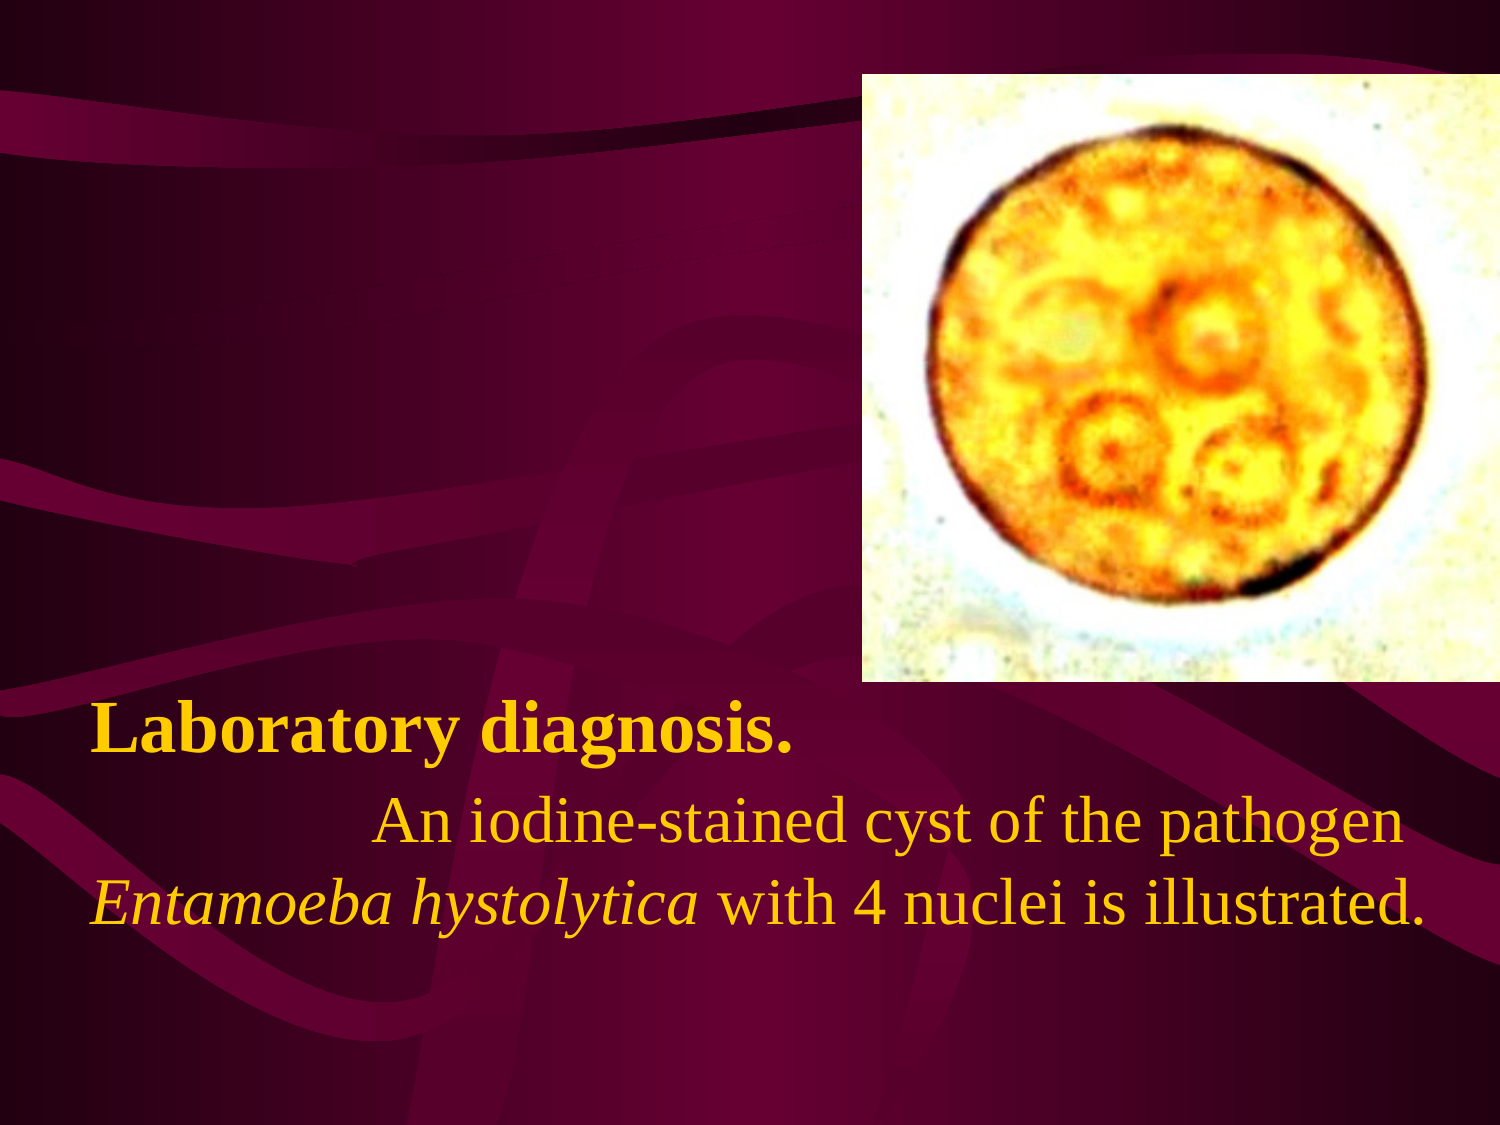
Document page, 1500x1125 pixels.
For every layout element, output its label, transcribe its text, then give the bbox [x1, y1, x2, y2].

picture [862, 74, 1500, 682]
title Laboratory diagnosis. An iodine-stained cyst of the pathogen Entamoeba hystolytica with 4 nuclei is illustrated. [75, 800, 1475, 975]
